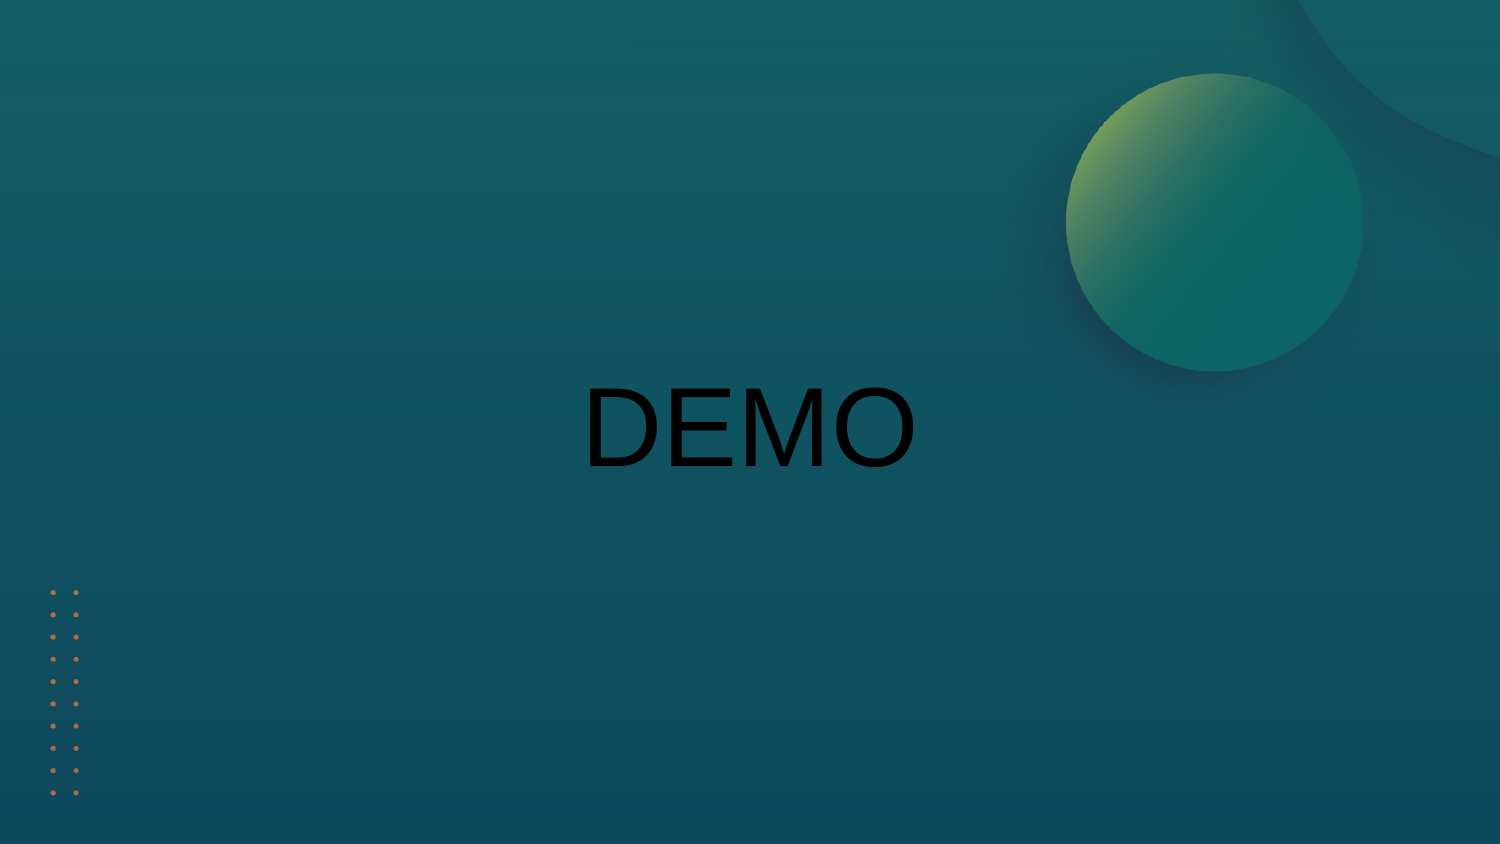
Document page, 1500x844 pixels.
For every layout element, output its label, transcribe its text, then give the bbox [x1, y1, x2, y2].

picture [0, 0, 1500, 844]
text_box DEMO [566, 346, 1167, 496]
